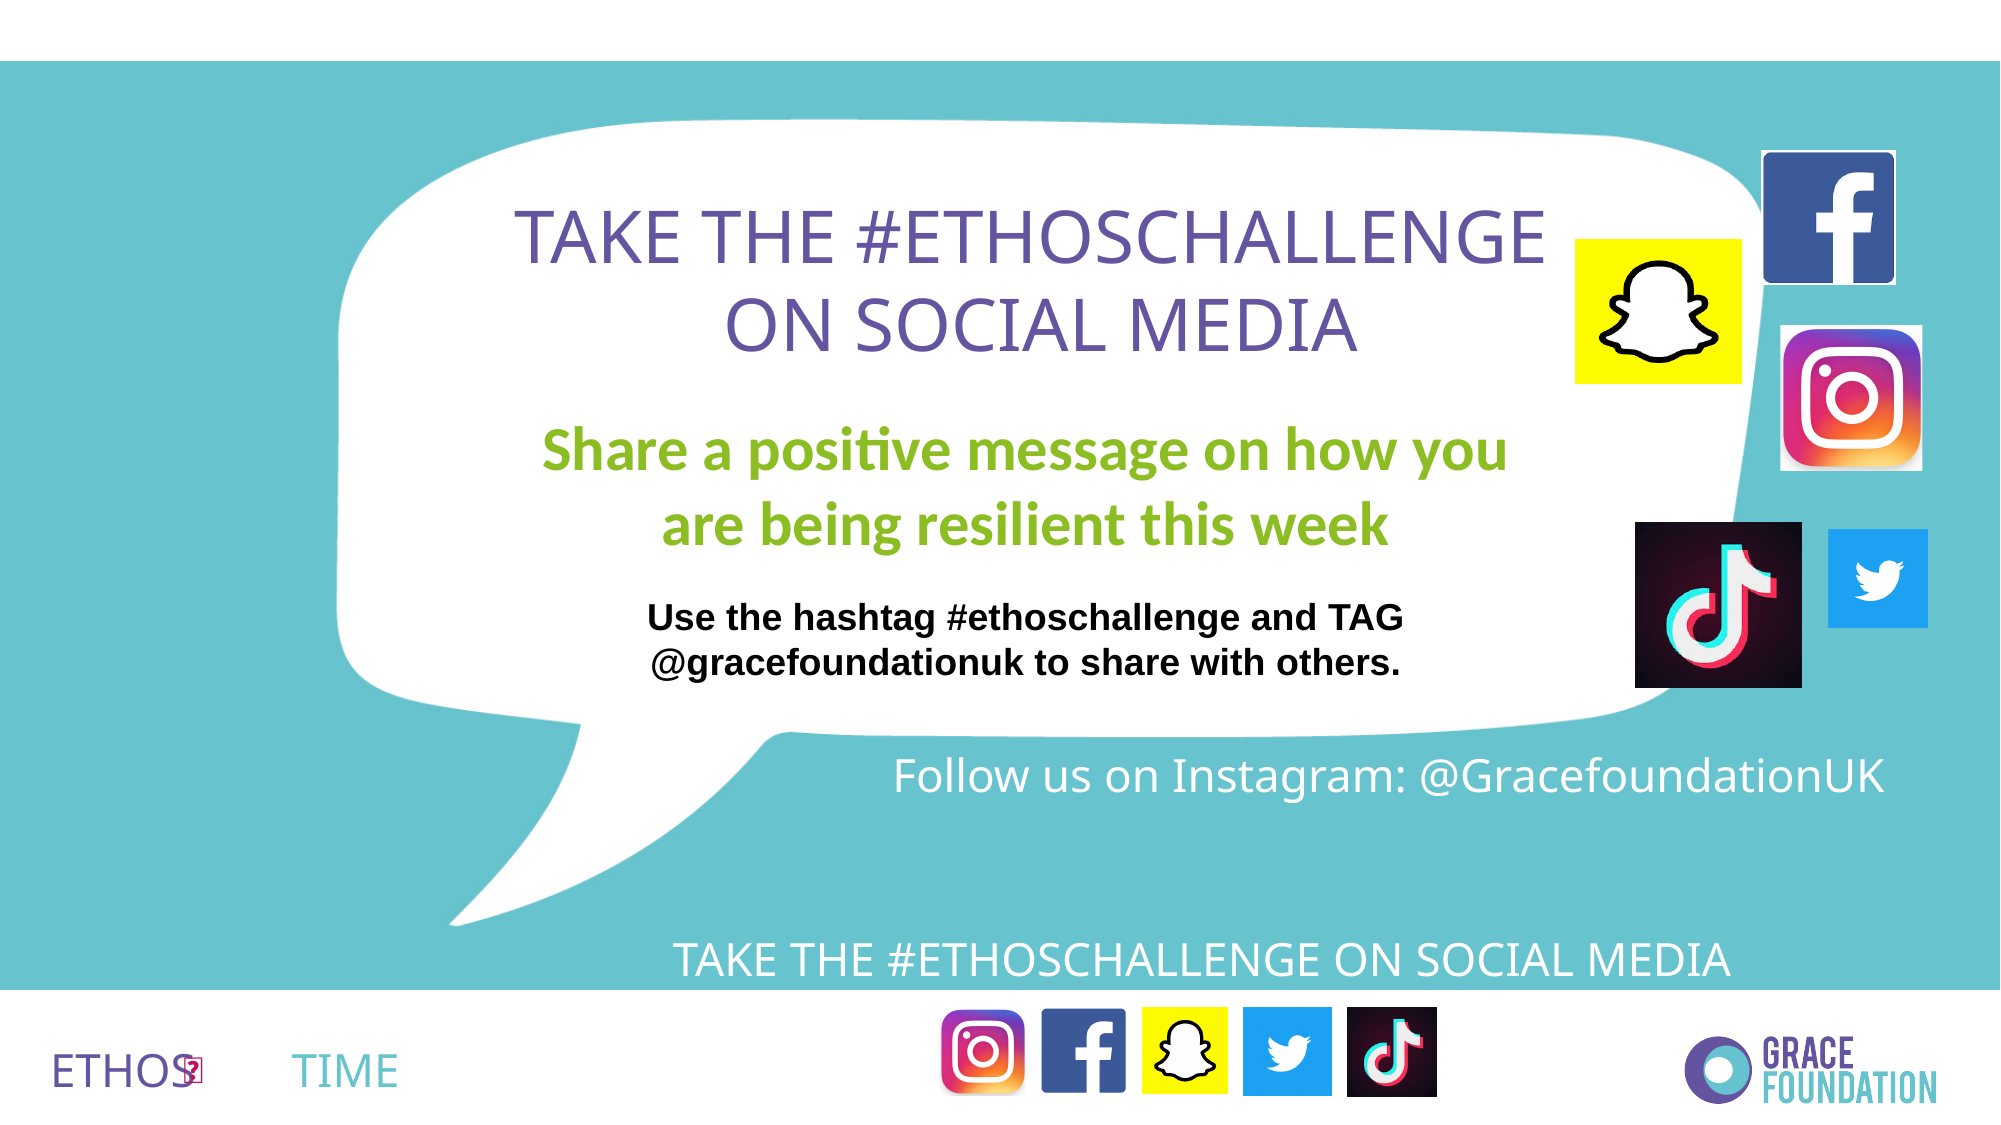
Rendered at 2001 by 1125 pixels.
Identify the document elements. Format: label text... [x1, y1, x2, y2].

text_box ETHOS TIME [35, 1034, 476, 1104]
text_box ⏰ [168, 1039, 218, 1099]
picture [288, 65, 1923, 973]
text_box [0, 60, 2000, 991]
text_box Follow us on Instagram: @GracefoundationUK [1793, 738, 2000, 809]
picture [1665, 927, 1951, 1125]
picture [1828, 529, 1928, 629]
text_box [570, 922, 1835, 1097]
